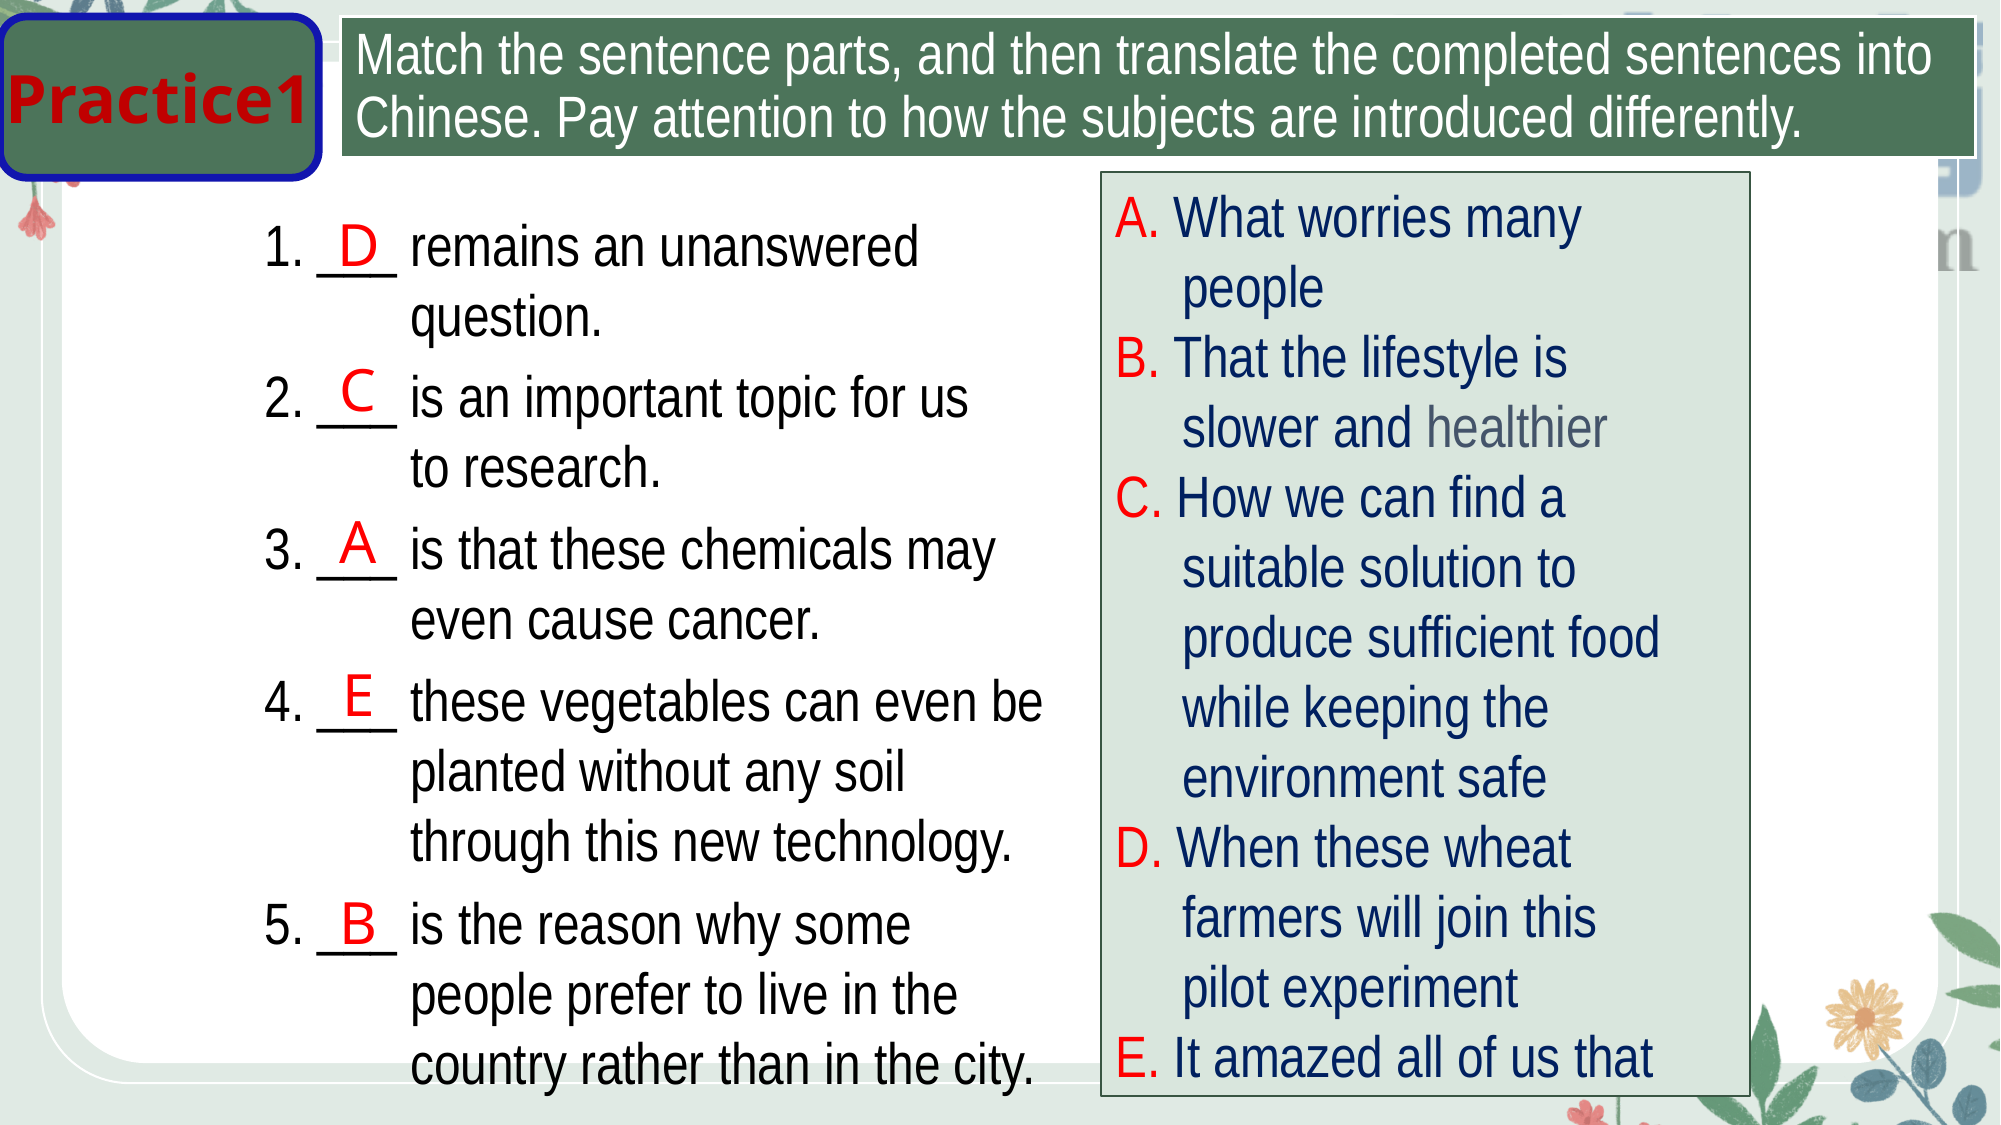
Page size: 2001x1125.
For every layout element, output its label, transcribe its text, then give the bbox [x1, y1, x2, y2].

text_box A. What worries many people B. That the lifestyle is slower and healthier C. How we can find a suitable solution to produce sufficient food while keeping the environment safe D. When these wheat farmers will join this pilot experiment E. It amazed all of us that [1101, 171, 1750, 1097]
picture [1494, 782, 2000, 1125]
picture [1939, 159, 1957, 271]
text_box 1. ___ remains an unanswered question. [249, 200, 1101, 352]
text_box D [318, 200, 398, 286]
text_box C [318, 345, 398, 431]
text_box A [318, 497, 398, 583]
picture [0, 0, 469, 280]
text_box B [318, 878, 398, 964]
text_box 4. ___ these vegetables can even be planted without any soil through this new technology. [249, 655, 1141, 878]
text_box E [318, 650, 398, 736]
text_box Practice1 [0, 16, 319, 178]
text_box Match the sentence parts, and then translate the completed sentences into Chinese. Pay attention to how the subjects are introduced differently. [339, 15, 1977, 159]
text_box 5. ___ is the reason why some people prefer to live in the country rather than in the city. [249, 878, 1141, 1104]
text_box 3. ___ is that these chemicals may even cause cancer. [249, 504, 1101, 655]
picture [1178, 10, 1983, 271]
text_box 2. ___ is an important topic for us to research. [249, 352, 1101, 504]
